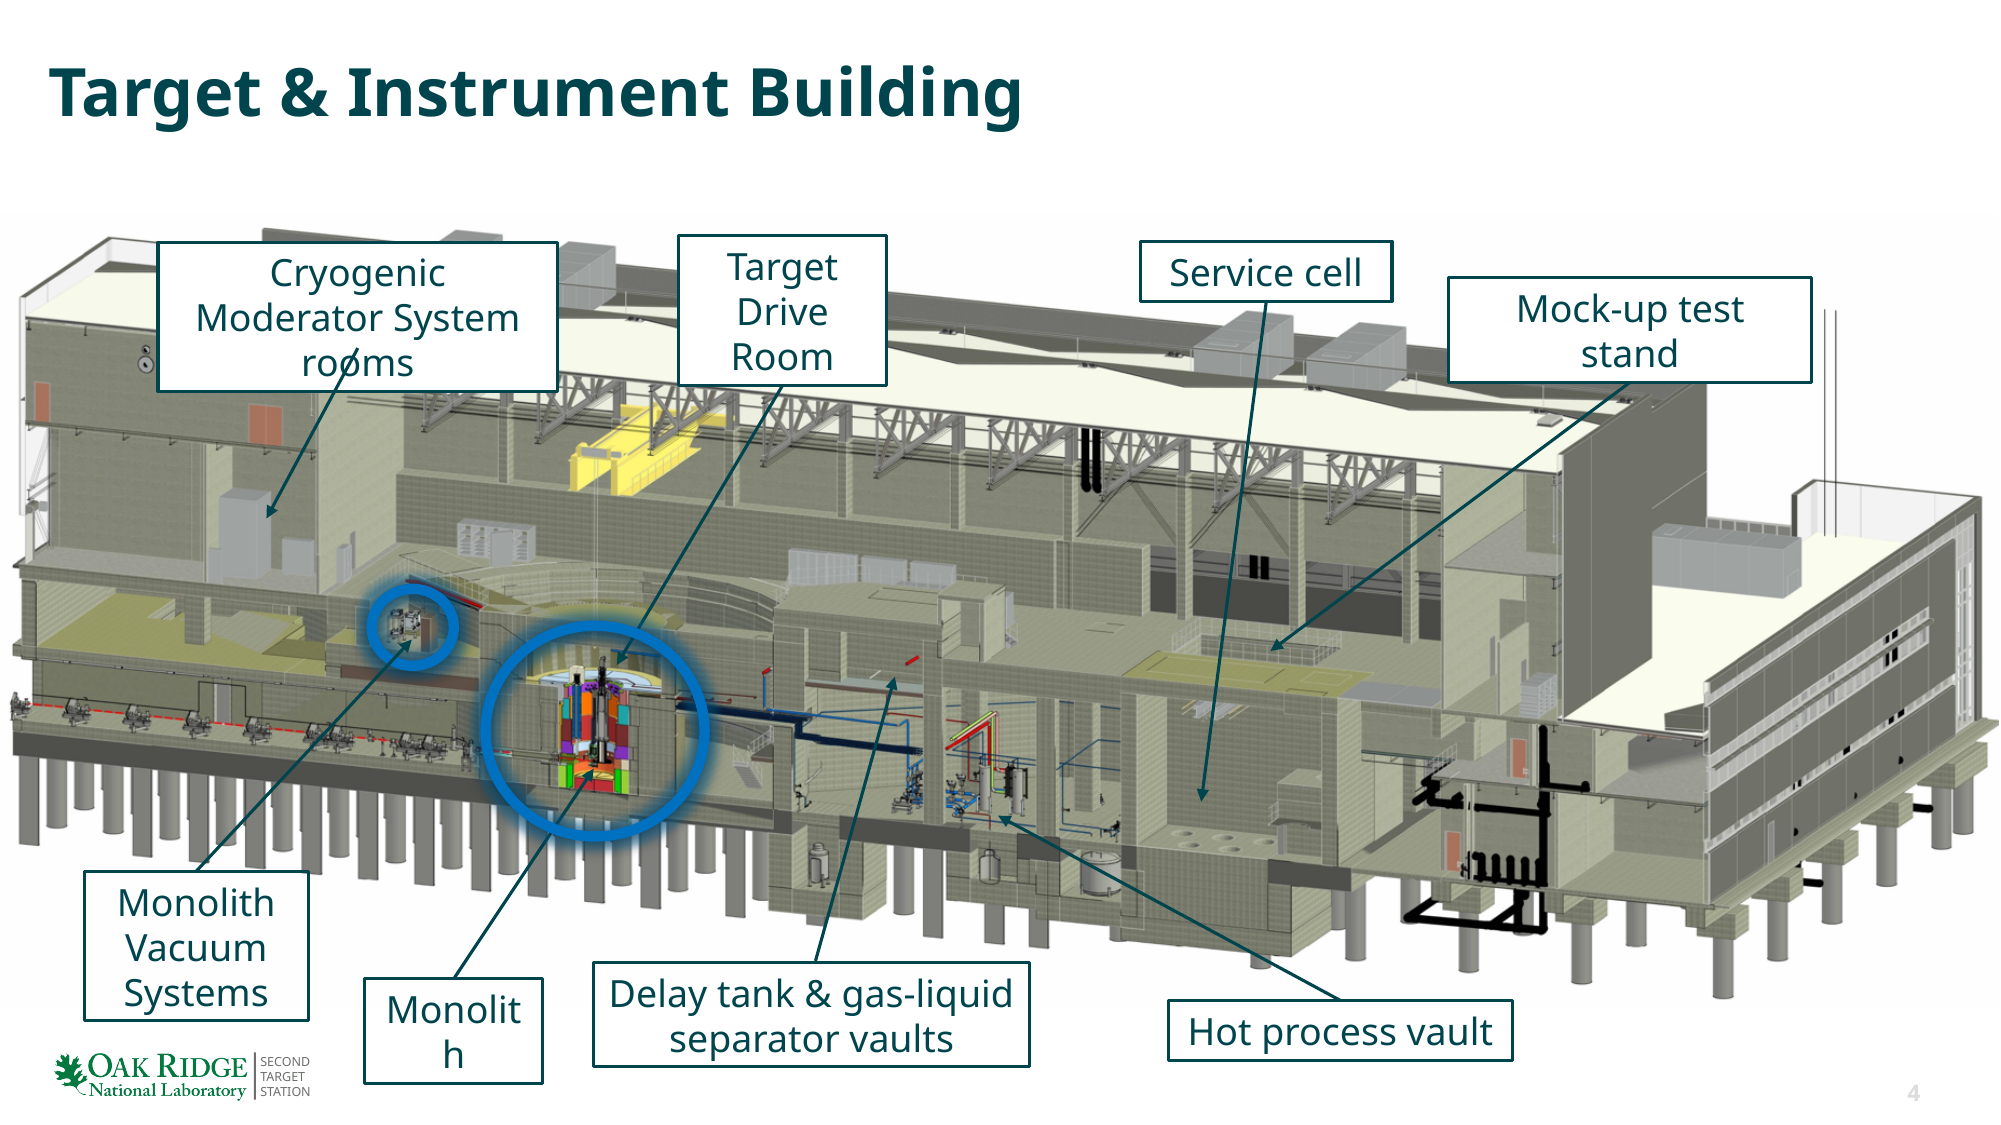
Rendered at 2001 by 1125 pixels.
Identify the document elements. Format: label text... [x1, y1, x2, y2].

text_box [157, 235, 1812, 1069]
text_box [196, 639, 412, 872]
title Target & Instrument Building [48, 59, 1308, 147]
picture [49, 1049, 250, 1104]
text_box Monolith Vacuum Systems [84, 1010, 157, 1021]
picture [0, 213, 1999, 1010]
